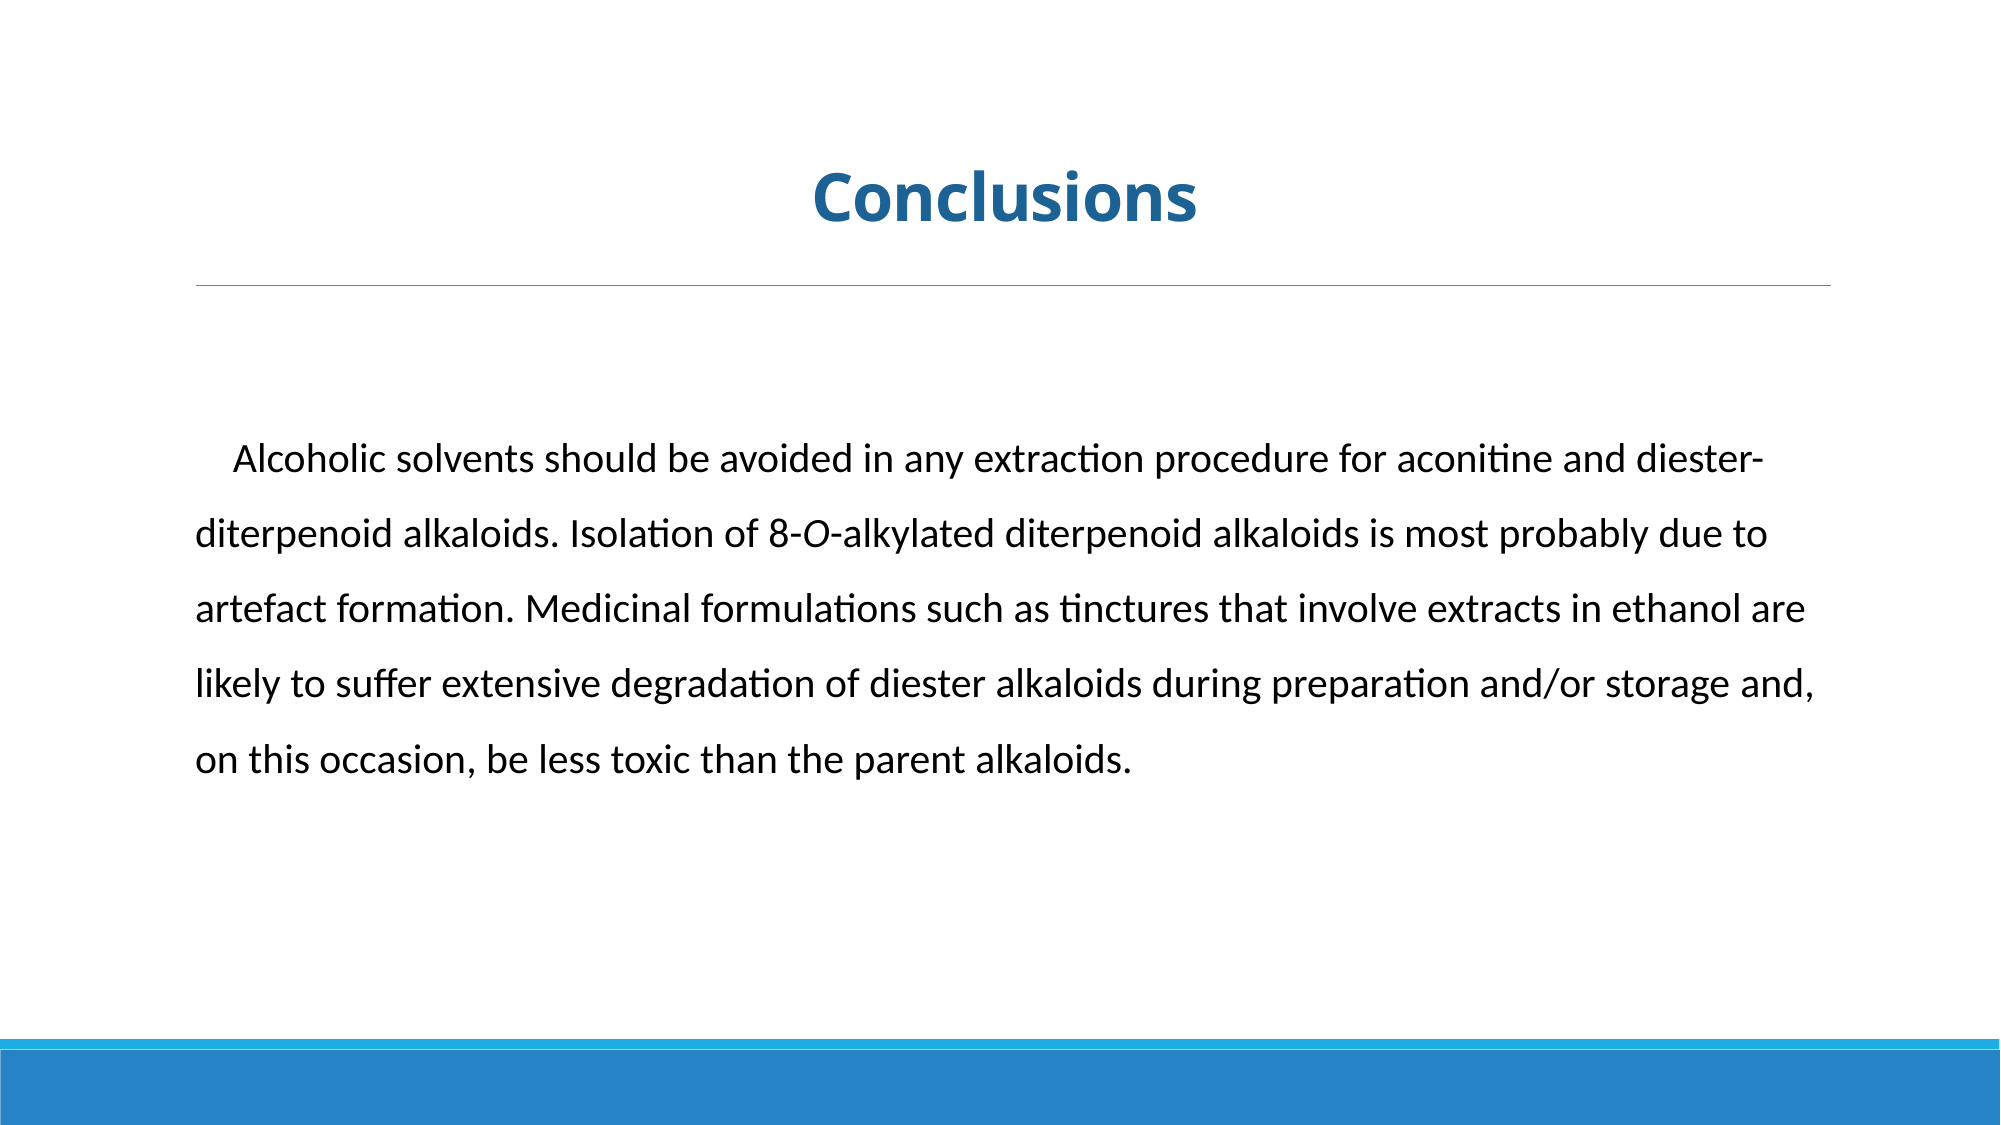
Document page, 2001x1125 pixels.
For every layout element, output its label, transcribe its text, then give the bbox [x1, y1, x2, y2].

list Alcoholic solvents should be avoided in any extraction procedure for aconitine and diester- diterpenoid alkaloids. Isolation of 8-O-alkylated diterpenoid alkaloids is most probably due to artefact formation. Medicinal formulations such as tinctures that involve extracts in ethanol are likely to suffer extensive degradation of diester alkaloids during preparation and/or storage and, on this occasion, be less toxic than the parent alkaloids. [180, 398, 1830, 1059]
title Conclusions [180, 116, 1830, 243]
